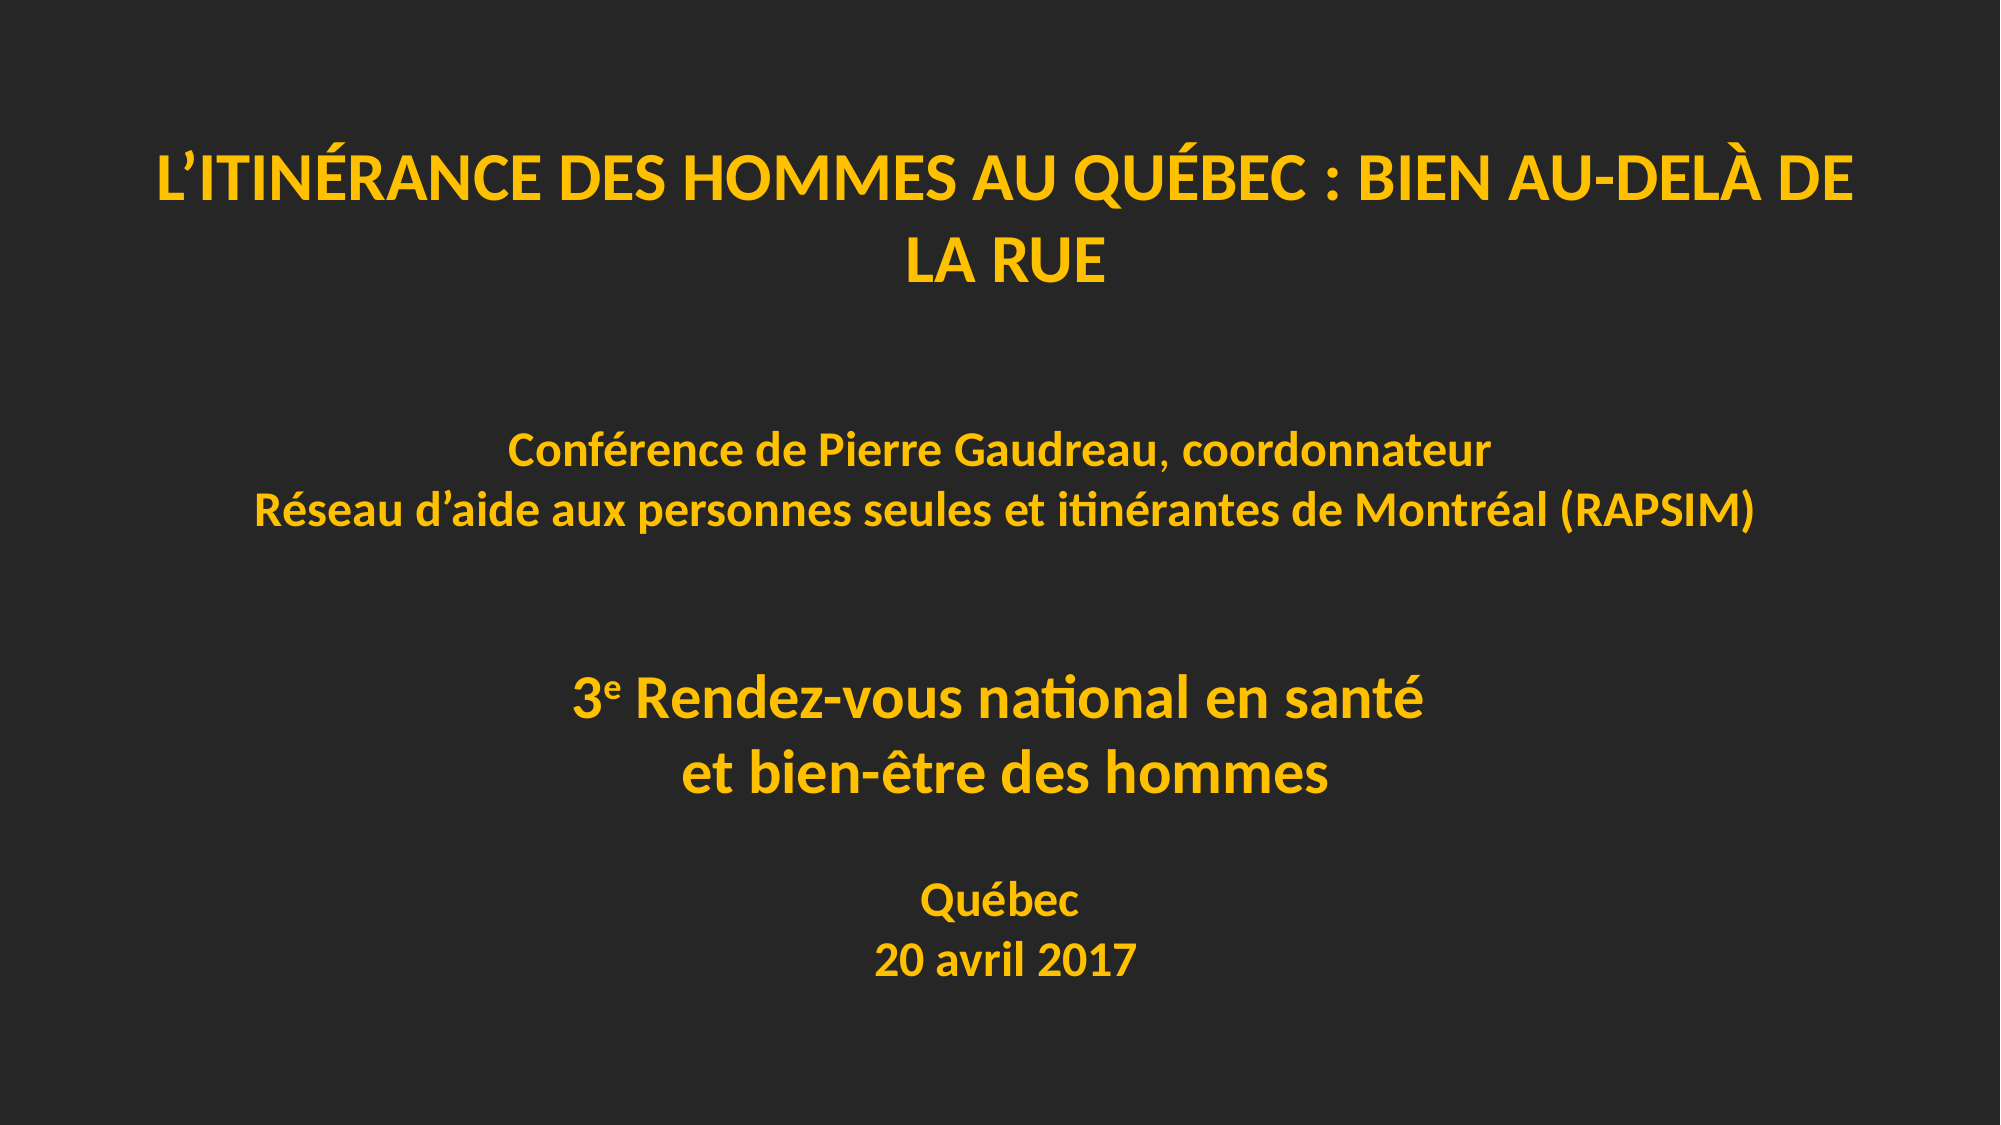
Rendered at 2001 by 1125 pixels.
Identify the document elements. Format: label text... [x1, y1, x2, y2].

text_box L’itinérance des hommes au Québec : Bien au-delà de la rue Conférence de Pierre Gaudreau, coordonnateur Réseau d’aide aux personnes seules et itinérantes de Montréal (RAPSIM) 3e Rendez-vous national en santé et bien-être des hommes Québec 20 avril 2017 [126, 41, 1886, 1039]
